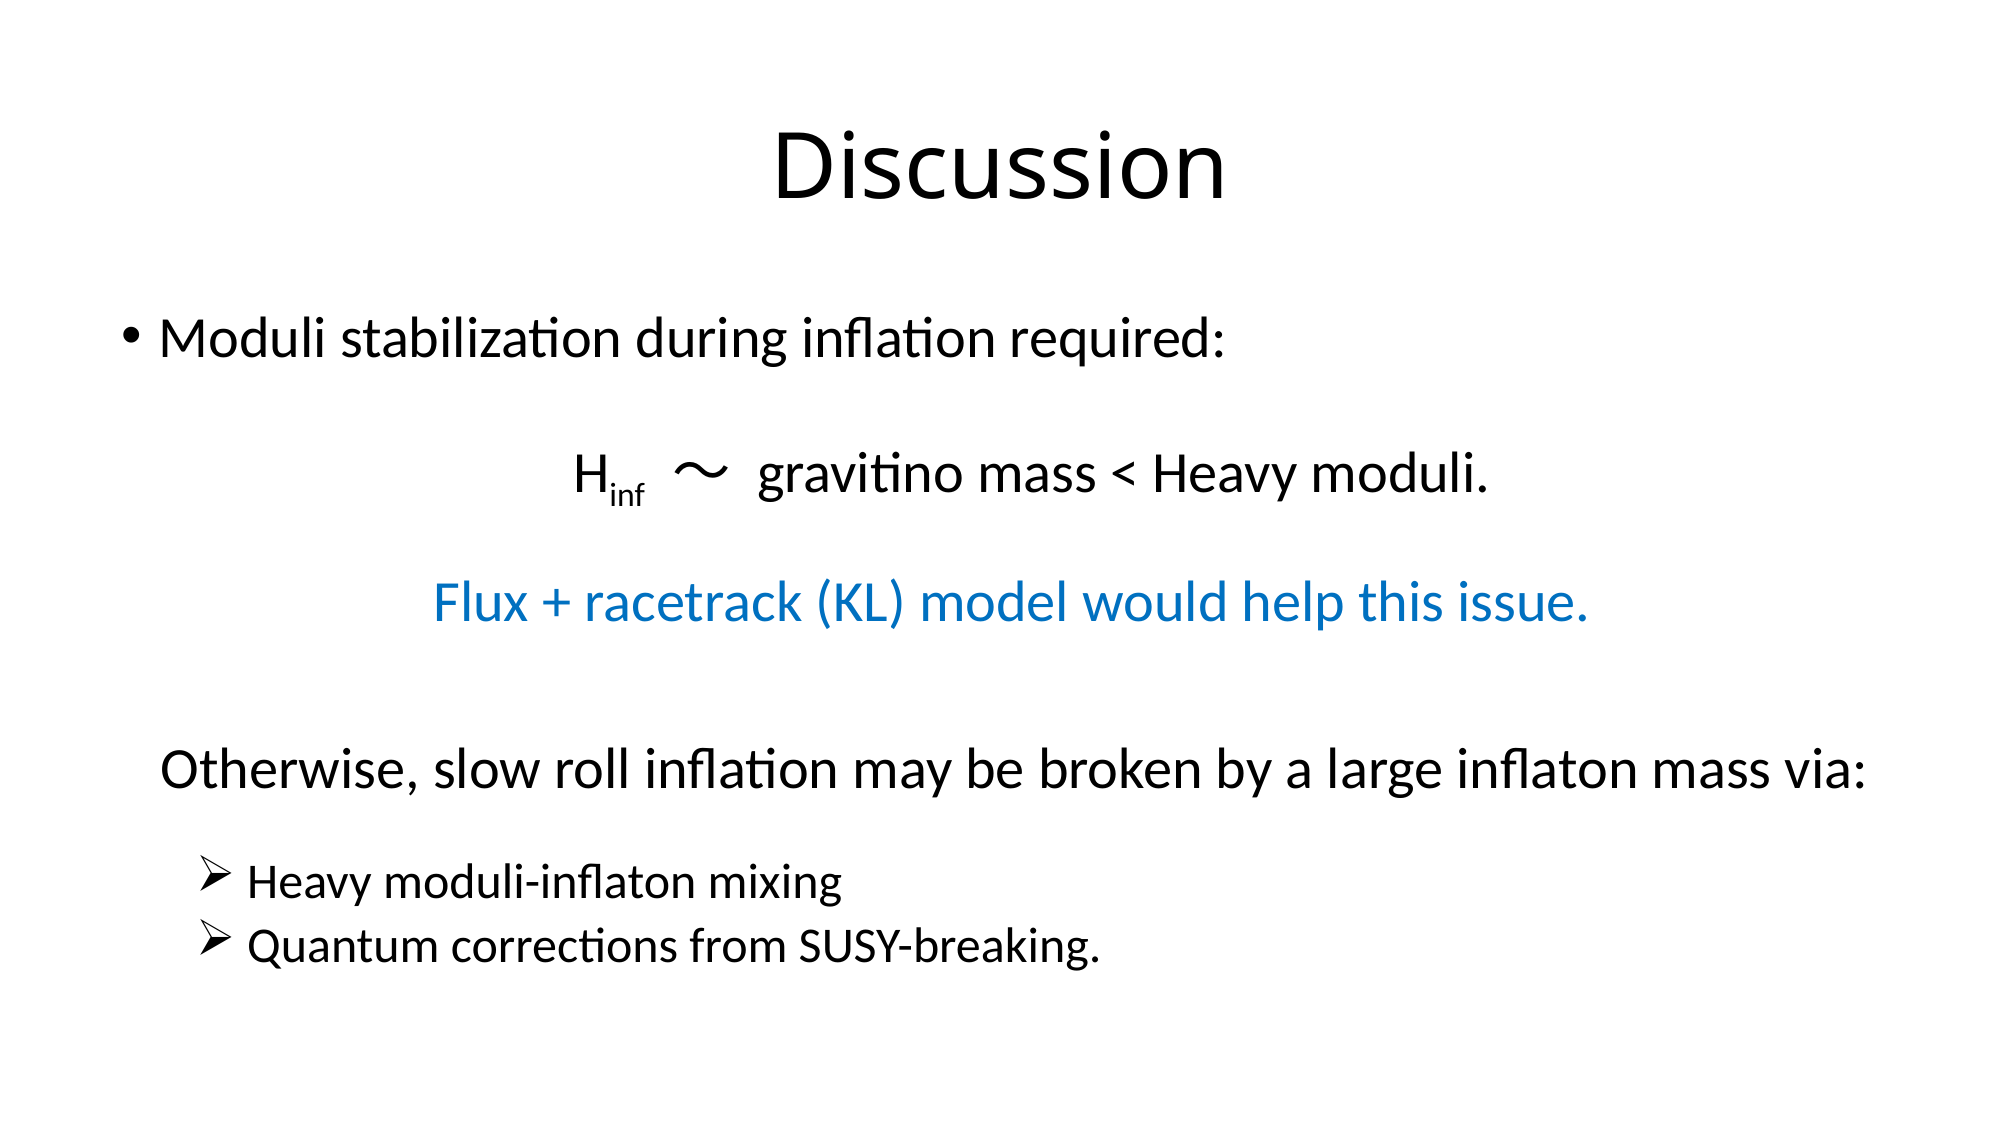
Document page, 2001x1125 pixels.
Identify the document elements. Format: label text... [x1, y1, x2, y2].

list Moduli stabilization during inflation required: Hinf ～ gravitino mass < Heavy moduli. Flux + racetrack (KL) model would help this issue. Otherwise, slow roll inflation may be broken by a large inflaton mass via: Heavy moduli-inflaton mixing Quantum corrections from SUSY-breaking. [106, 299, 1918, 1094]
title Discussion [137, 59, 1863, 278]
